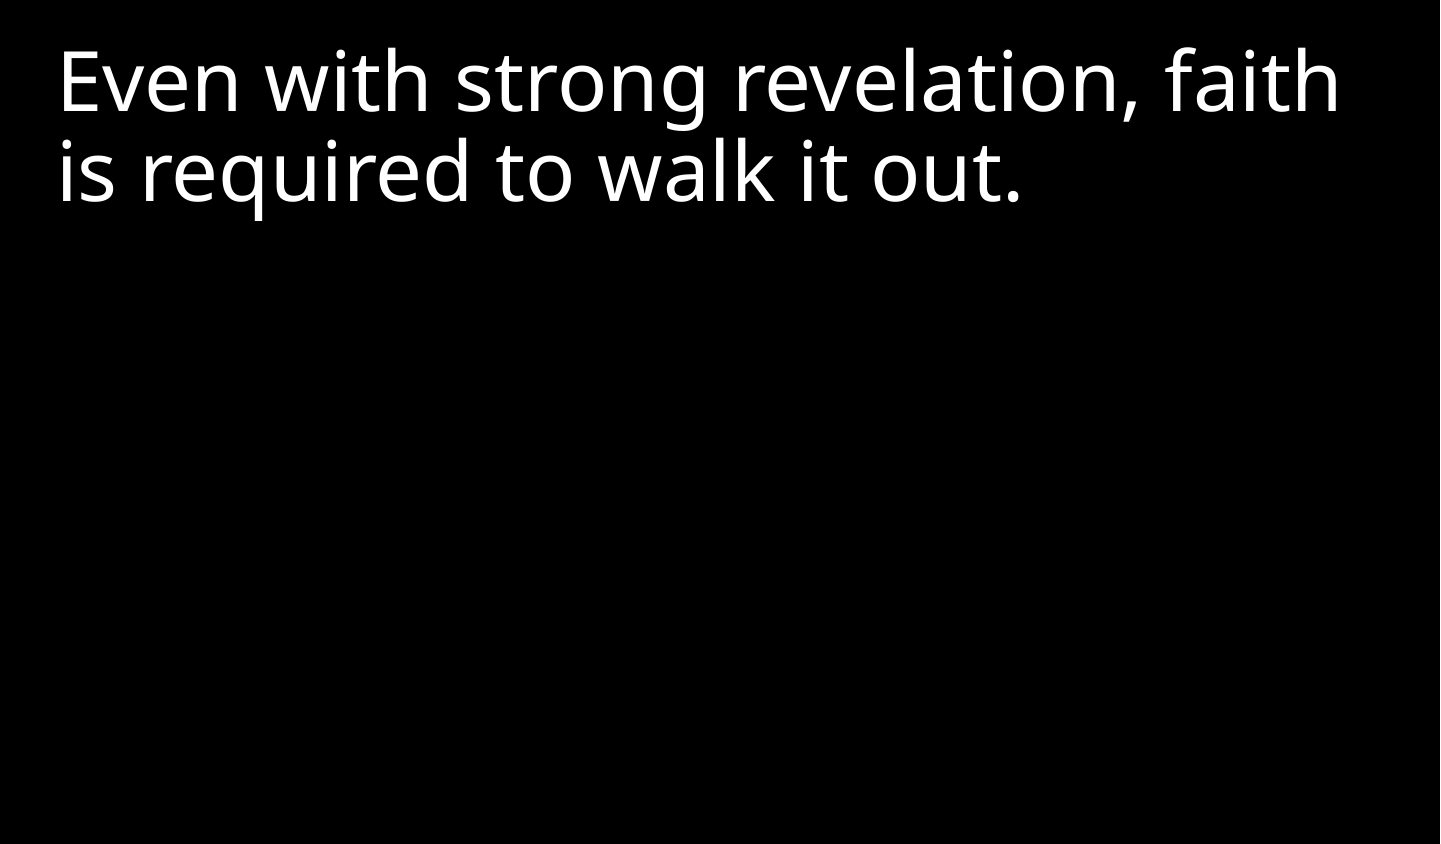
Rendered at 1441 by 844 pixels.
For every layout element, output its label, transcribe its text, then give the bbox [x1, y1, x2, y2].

list Even with strong revelation, faith is required to walk it out. [45, 34, 1396, 844]
